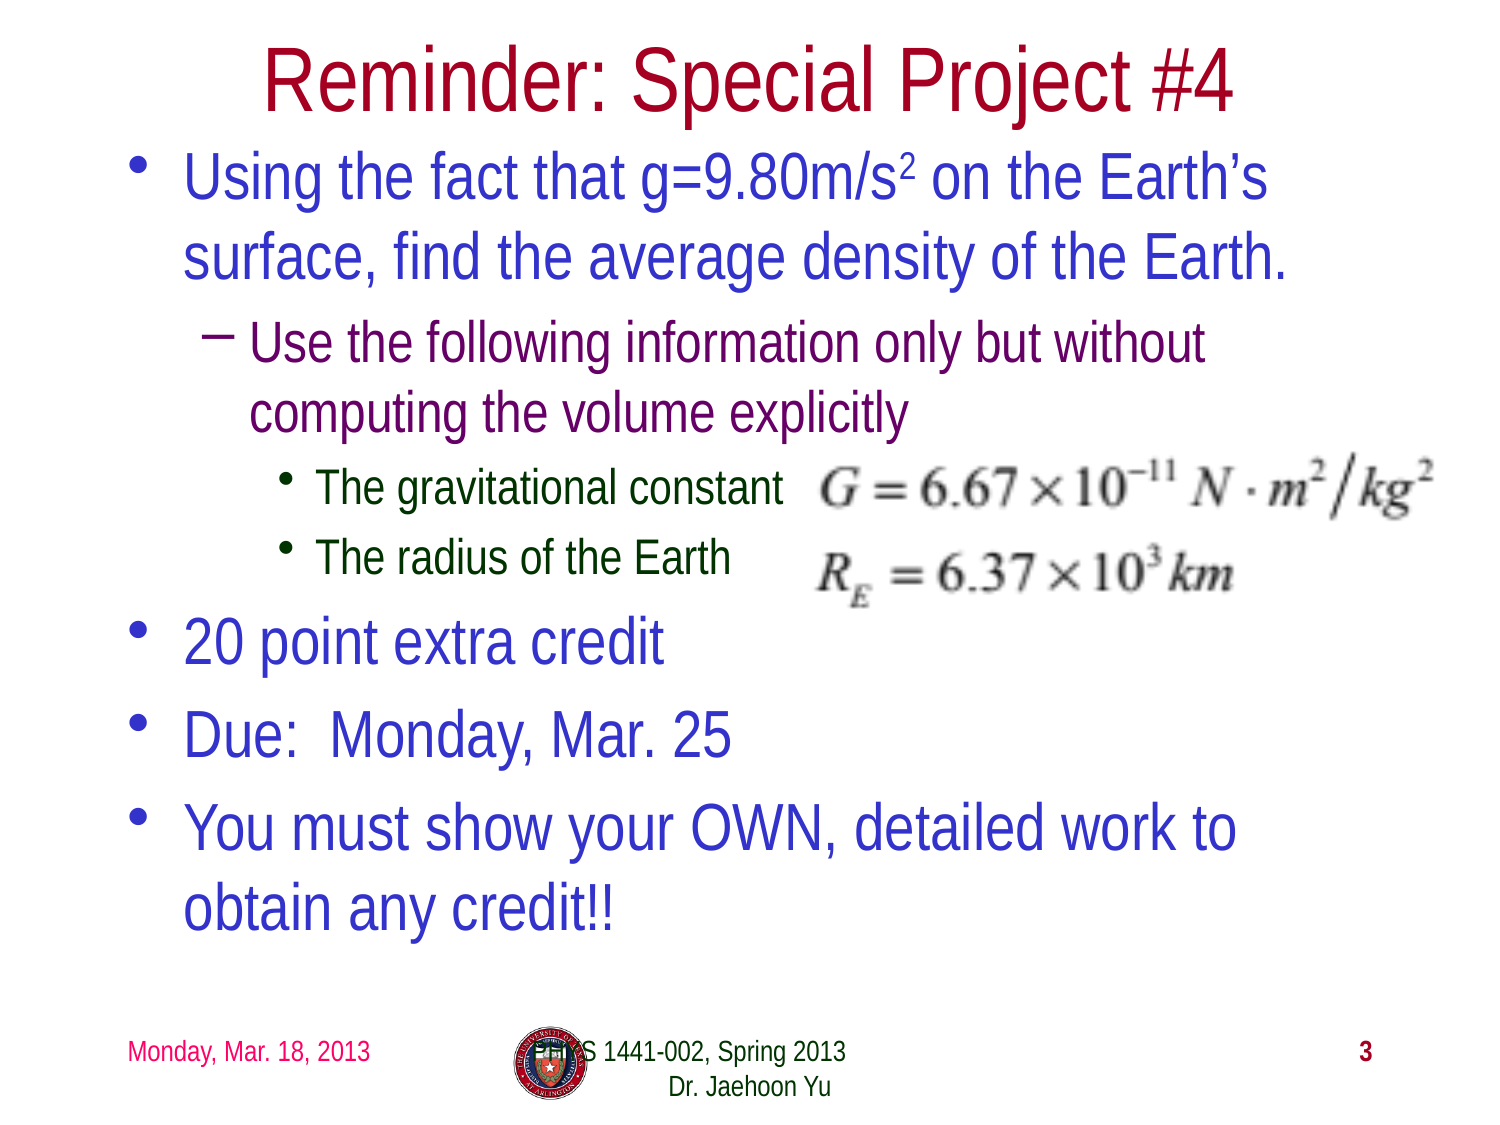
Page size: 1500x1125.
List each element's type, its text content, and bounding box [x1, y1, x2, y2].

slide_number 3 [1074, 1024, 1388, 1101]
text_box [812, 443, 1445, 526]
footer PHYS 1441-002, Spring 2013 Dr. Jaehoon Yu [512, 1024, 988, 1101]
list Using the fact that g=9.80m/s2 on the Earth’s surface, find the average density of the Earth. Use the following information only but without computing the volume explicitly The gravitational constant The radius of the Earth 20 point extra credit Due: Monday, Mar. 25 You must show your OWN, detailed work to obtain any credit!! [112, 124, 1388, 1001]
title Reminder: Special Project #4 [112, 0, 1388, 124]
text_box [806, 527, 1238, 613]
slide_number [112, 1024, 426, 1101]
